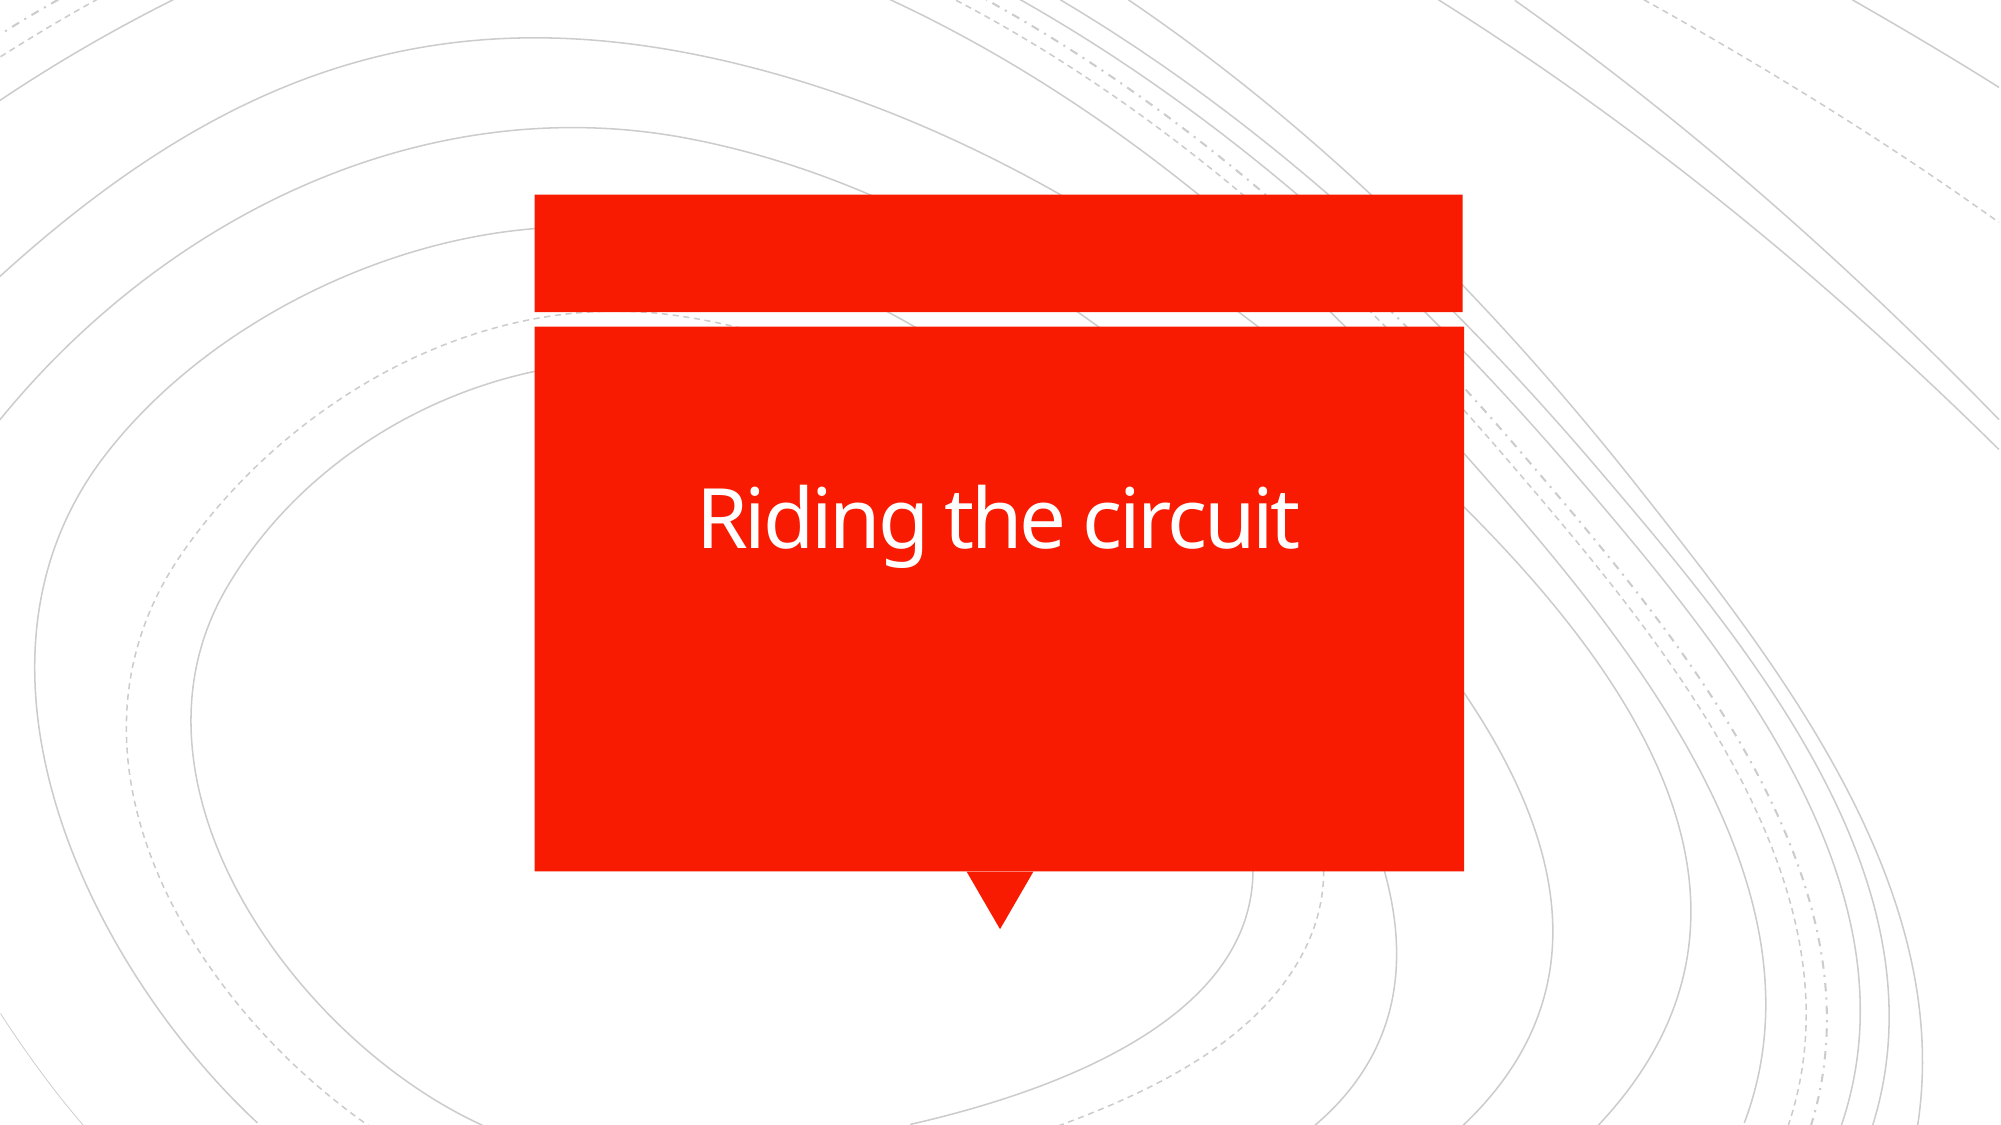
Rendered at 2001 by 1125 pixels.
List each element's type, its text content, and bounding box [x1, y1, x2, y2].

title Riding the circuit [548, 340, 1450, 835]
